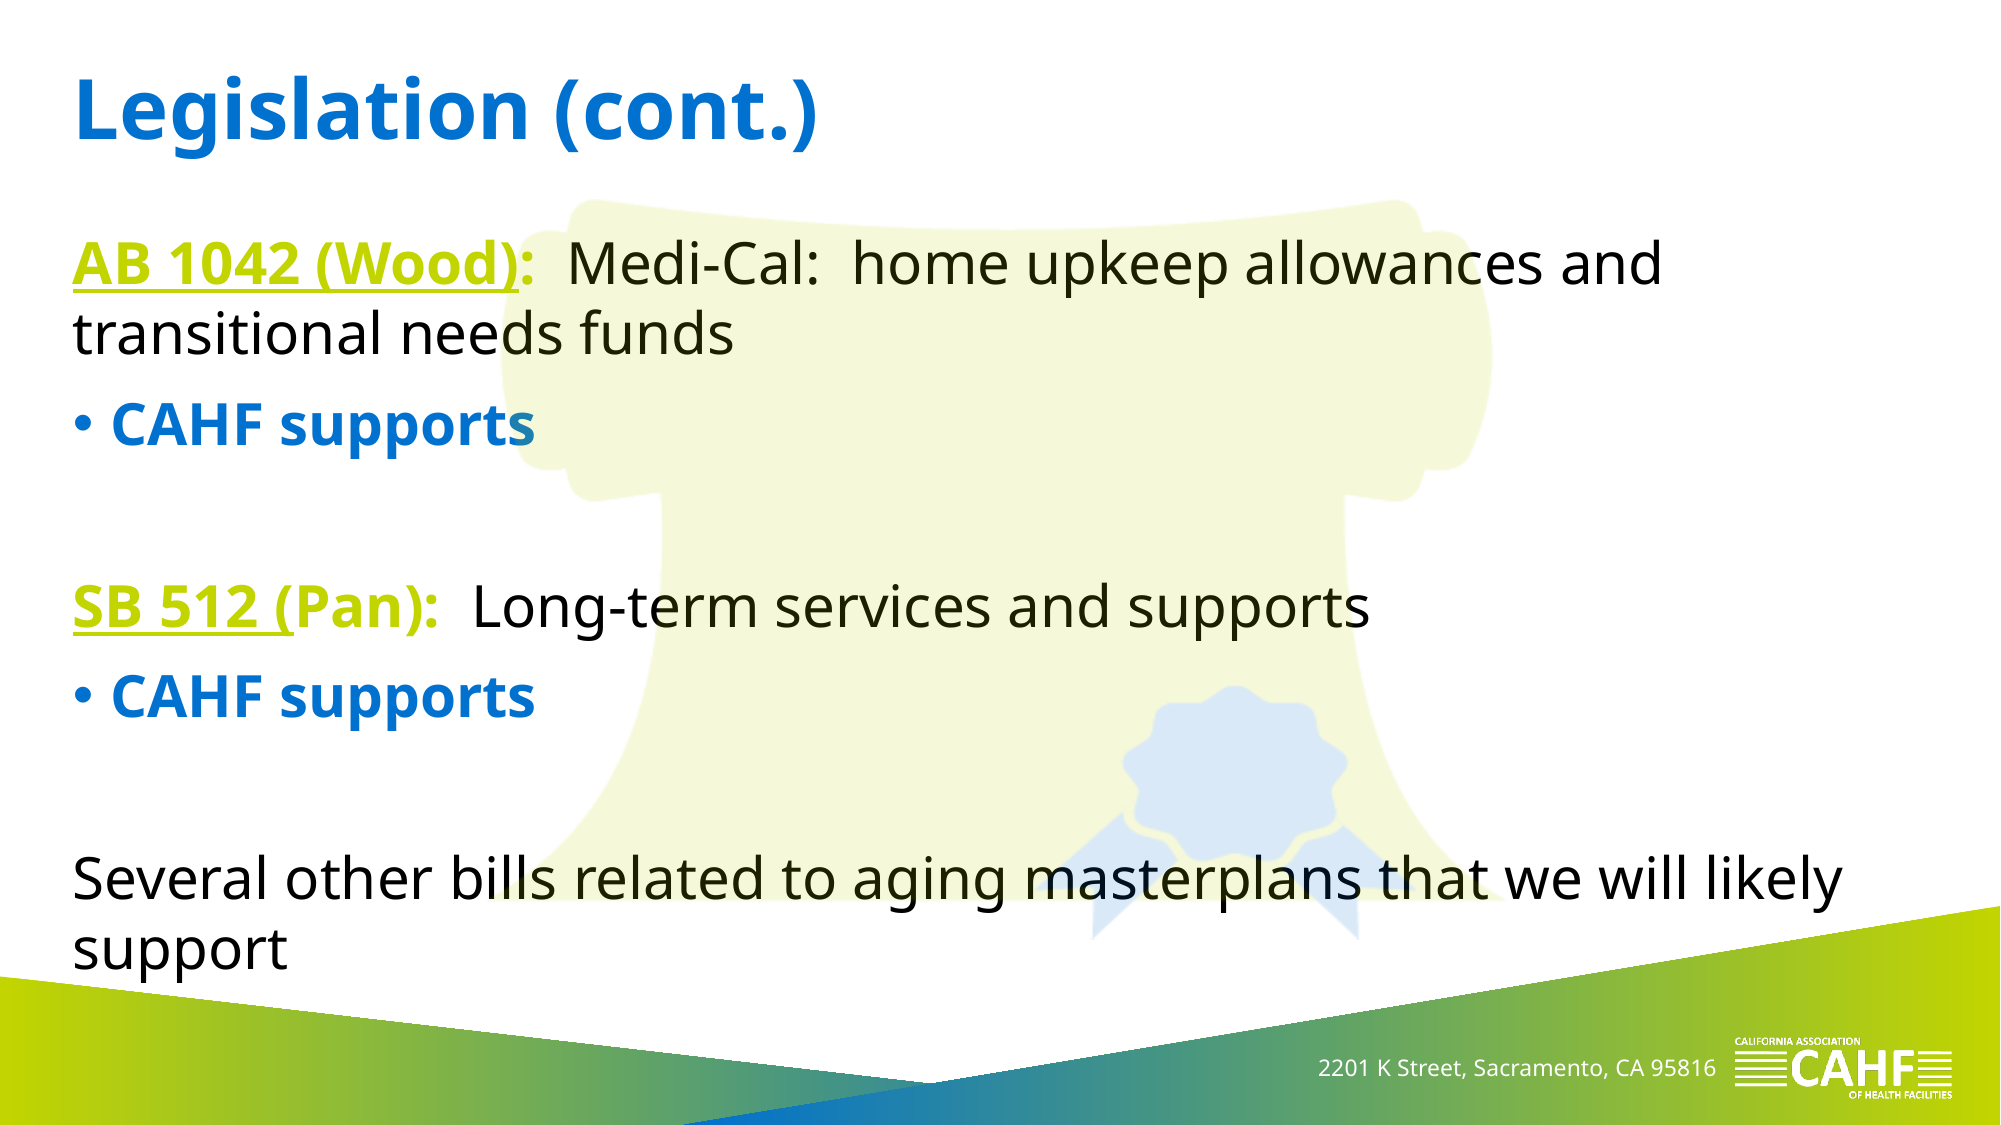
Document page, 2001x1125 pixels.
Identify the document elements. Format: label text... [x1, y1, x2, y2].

text_box [486, 198, 1508, 941]
list AB 1042 (Wood): Medi-Cal: home upkeep allowances and transitional needs funds CAHF supports SB 512 (Pan): Long-term services and supports CAHF supports Several other bills related to aging masterplans that we will likely support [58, 218, 1937, 1014]
title Legislation (cont.) [58, 59, 1937, 188]
picture [1732, 1036, 1954, 1099]
